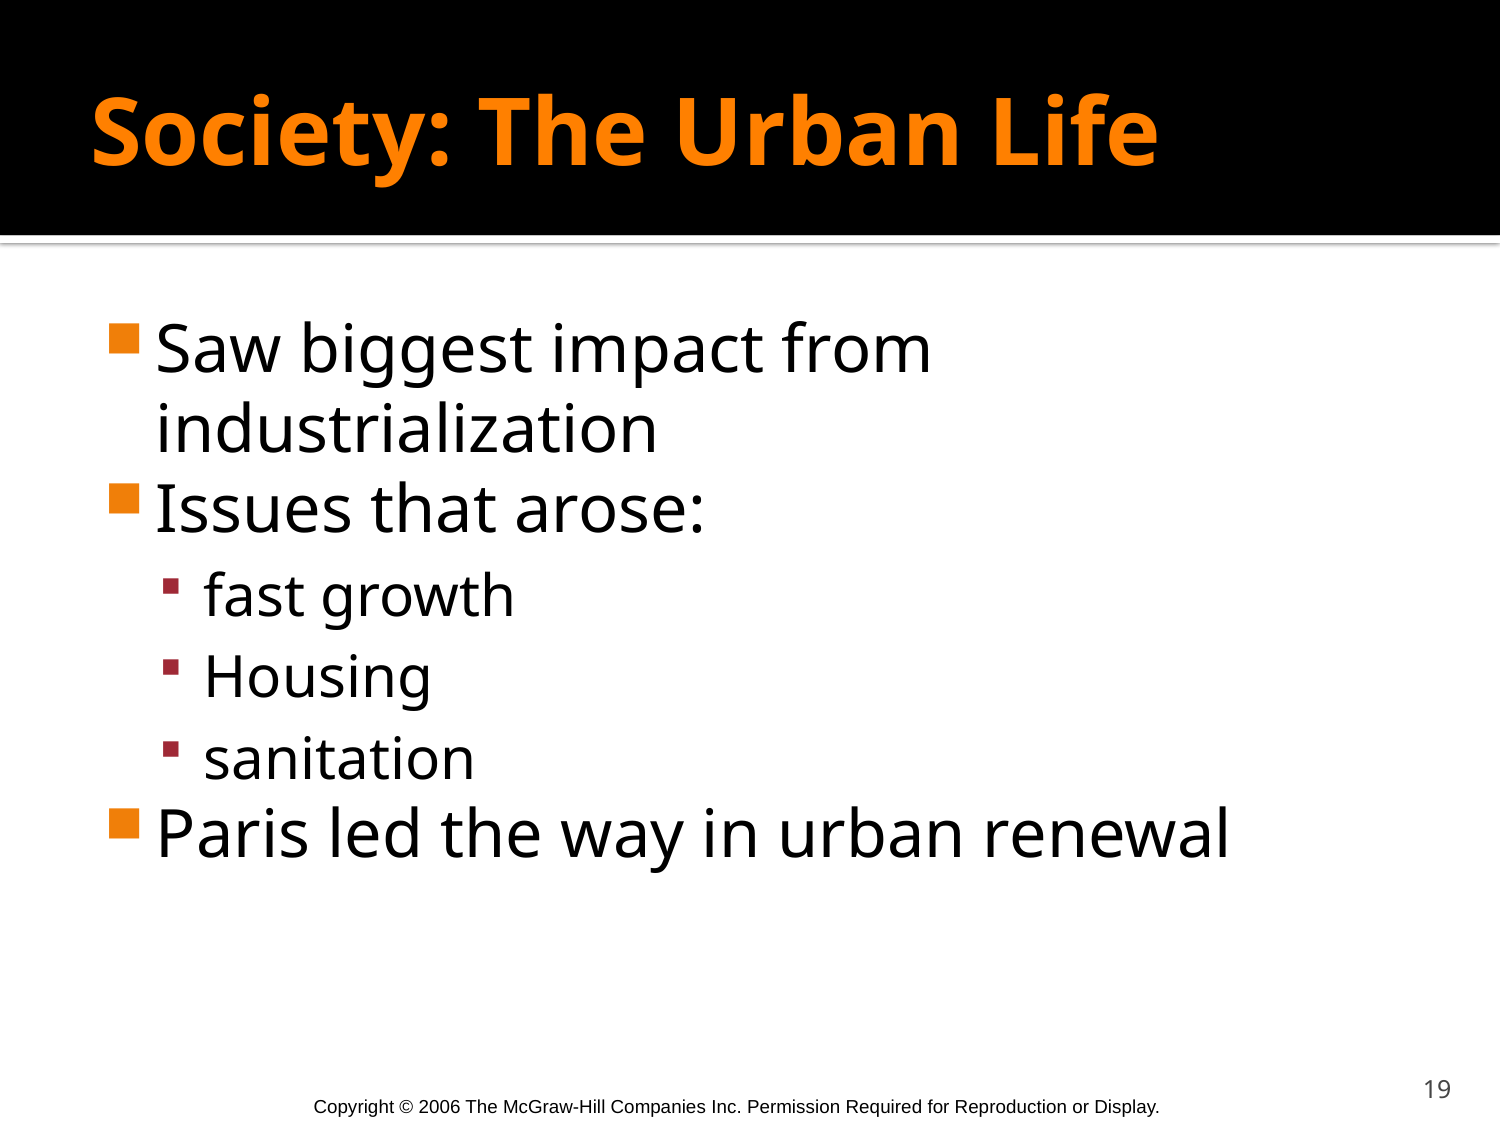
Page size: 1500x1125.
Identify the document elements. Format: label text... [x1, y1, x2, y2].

title Society: The Urban Life [75, 25, 1425, 231]
list Saw biggest impact from industrialization Issues that arose: fast growth Housing sanitation Paris led the way in urban renewal [74, 290, 1426, 1051]
slide_number 19 [1345, 1062, 1467, 1108]
